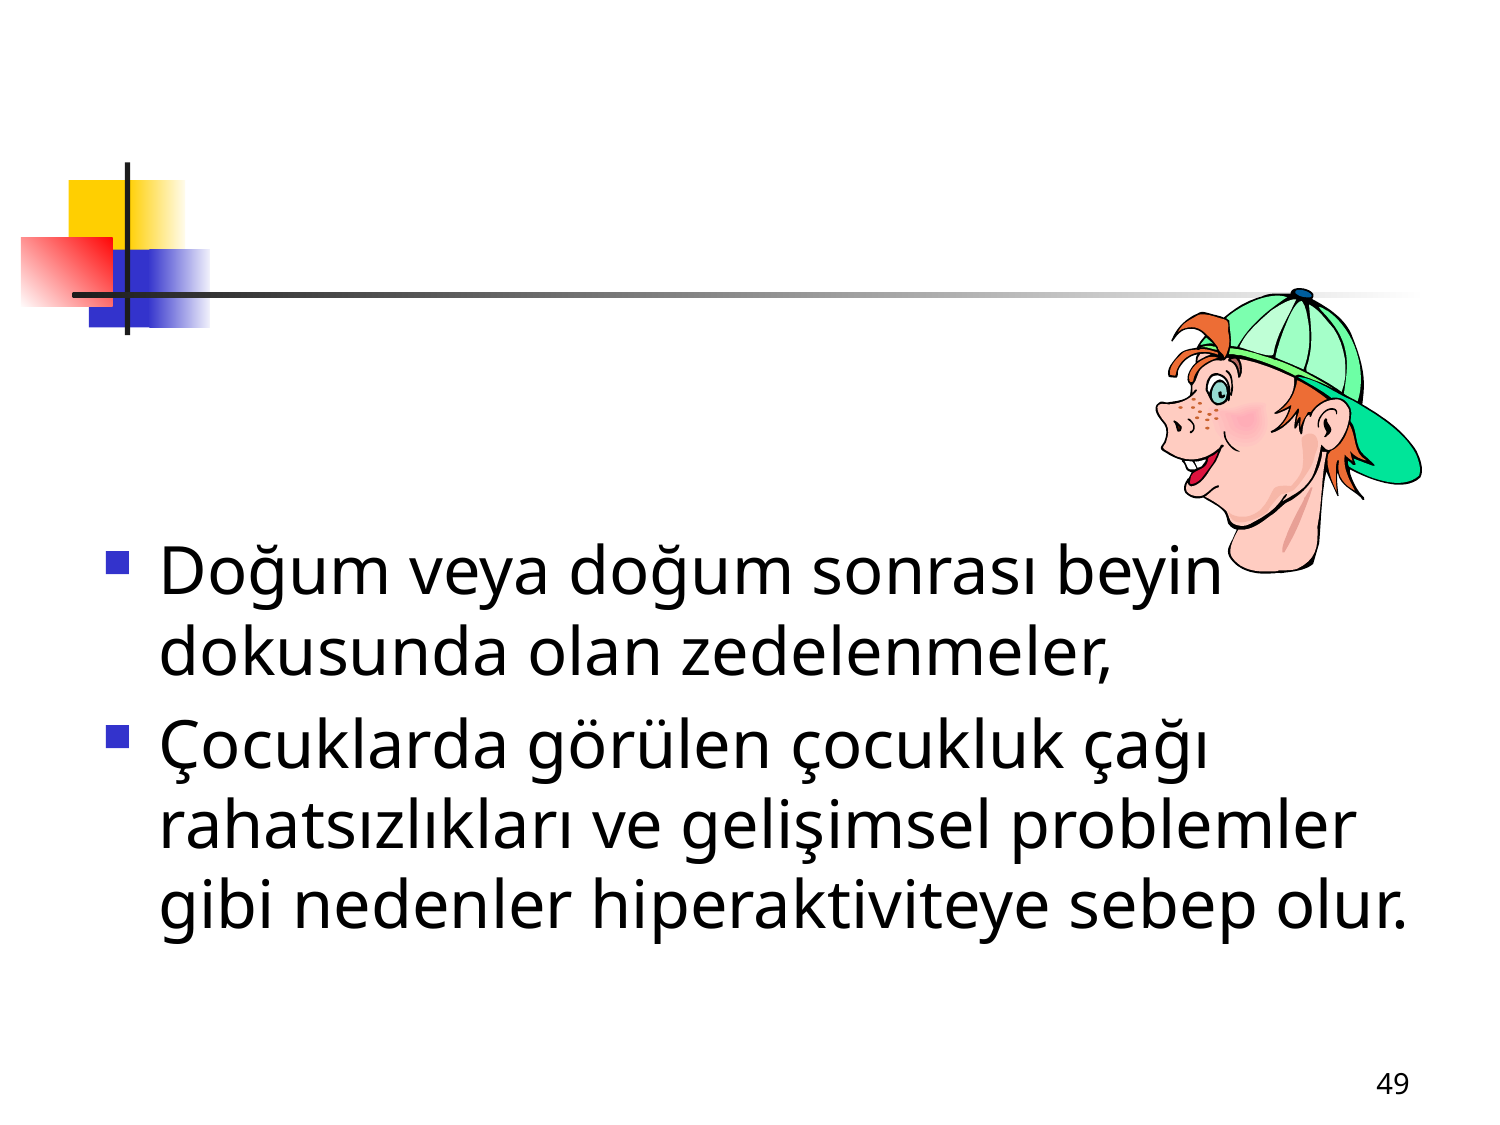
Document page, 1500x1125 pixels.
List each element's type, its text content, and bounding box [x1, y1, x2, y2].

list Doğum veya doğum sonrası beyin dokusunda olan zedelenmeler, Çocuklarda görülen çocukluk çağı rahatsızlıkları ve gelişimsel problemler gibi nedenler hiperaktiviteye sebep olur. [87, 520, 1438, 1125]
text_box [1149, 287, 1425, 576]
